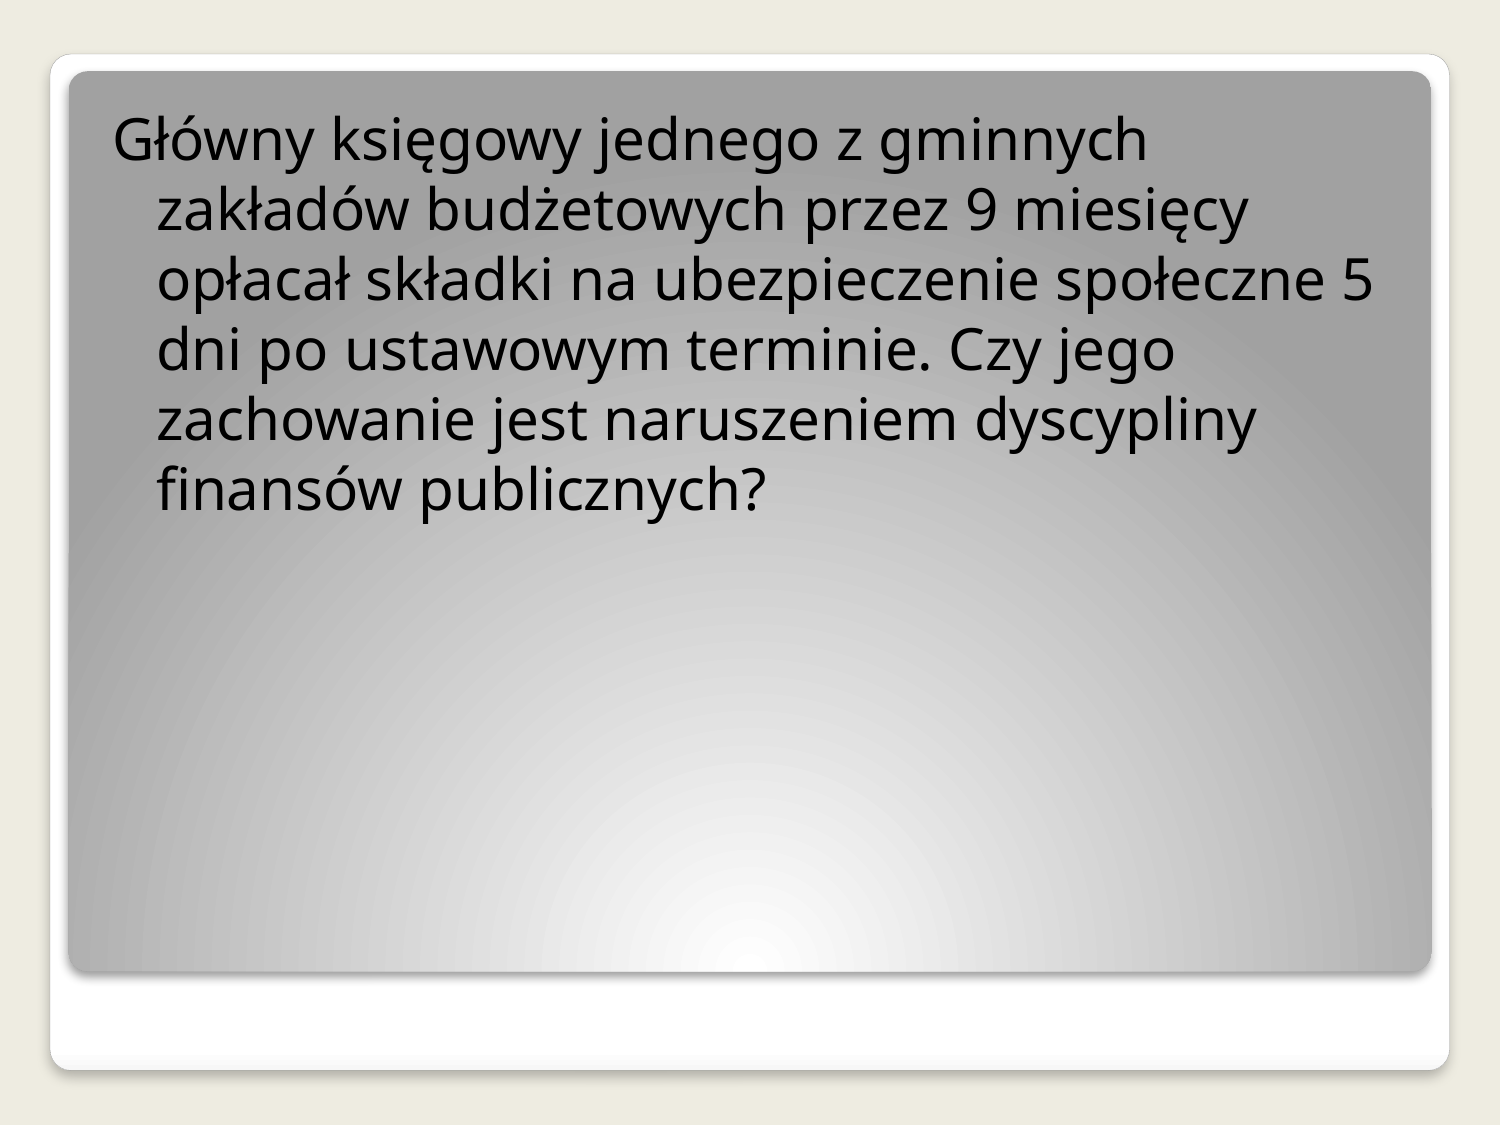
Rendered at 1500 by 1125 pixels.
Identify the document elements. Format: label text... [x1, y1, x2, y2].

list Główny księgowy jednego z gminnych zakładów budżetowych przez 9 miesięcy opłacał składki na ubezpieczenie społeczne 5 dni po ustawowym terminie. Czy jego zachowanie jest naruszeniem dyscypliny finansów publicznych? [82, 86, 1425, 774]
